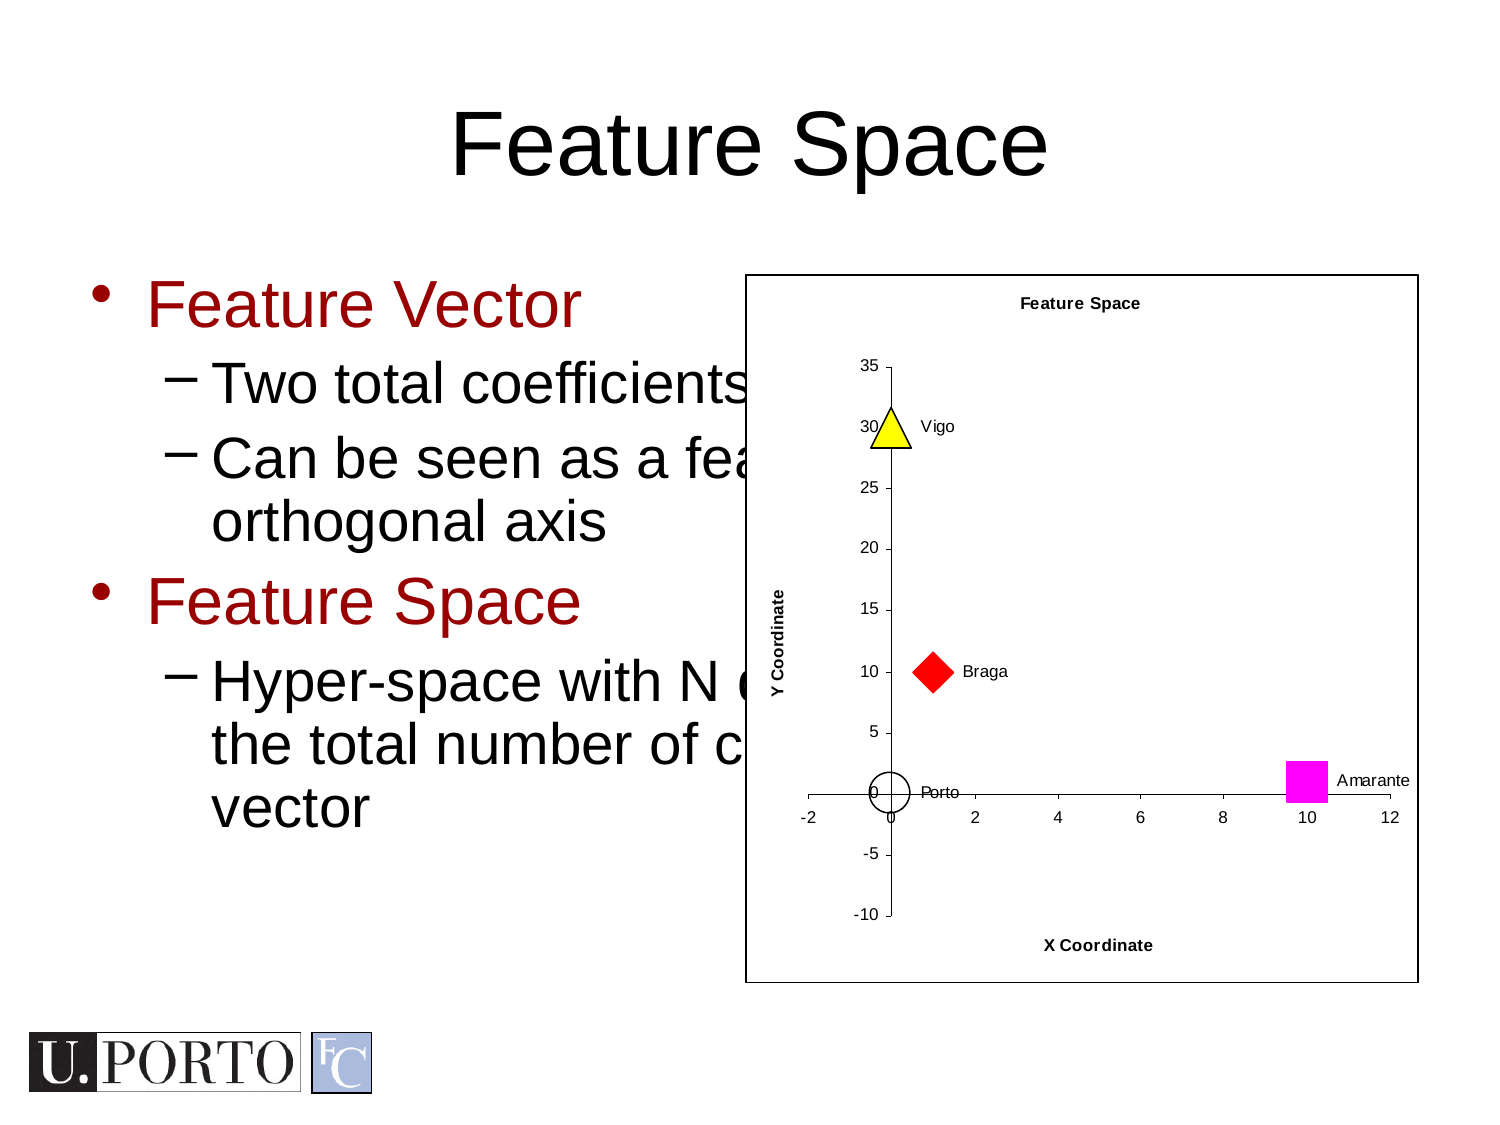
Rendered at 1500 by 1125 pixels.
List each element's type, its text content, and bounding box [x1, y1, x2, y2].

picture [29, 1032, 301, 1092]
list Feature Vector Two total coefficients Can be seen as a feature ‘space’ with two orthogonal axis Feature Space Hyper-space with N dimensions where N is the total number of coefficients of my feature vector [74, 262, 1426, 1006]
title Feature Space [74, 44, 1426, 233]
picture [313, 1033, 371, 1092]
picture [737, 266, 1428, 991]
